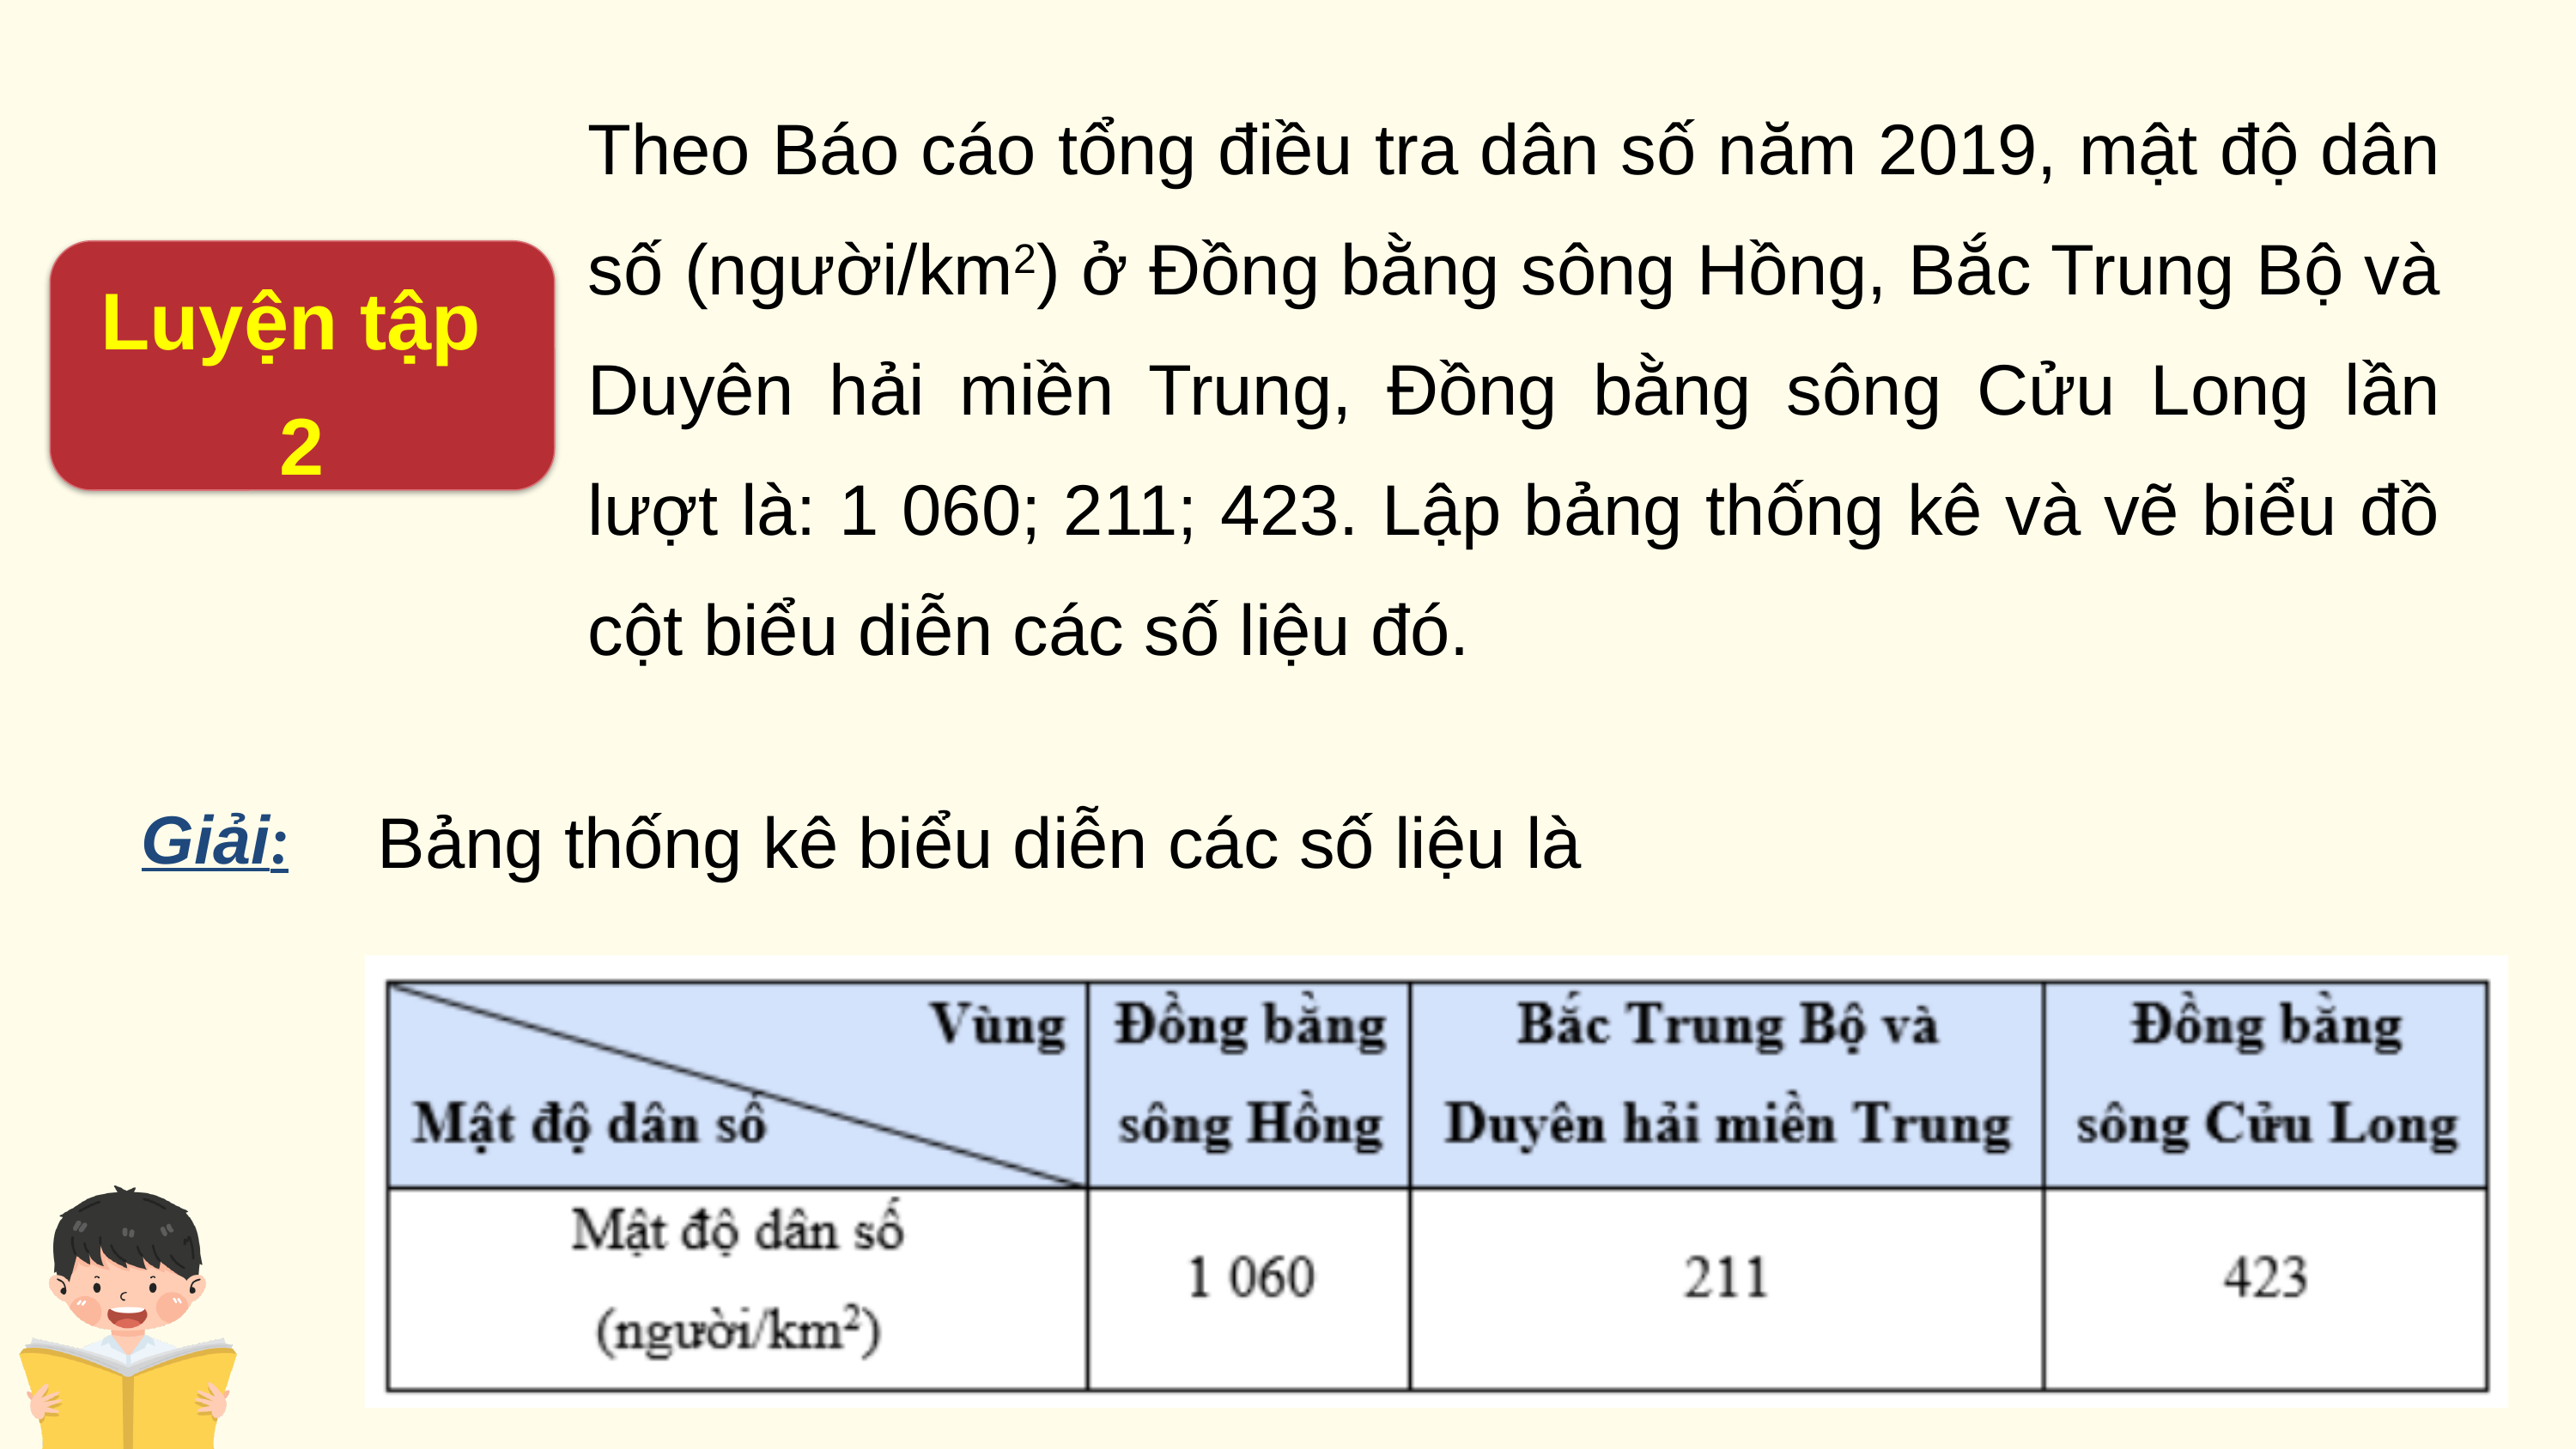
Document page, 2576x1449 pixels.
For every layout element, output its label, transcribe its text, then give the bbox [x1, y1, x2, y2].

picture [18, 1185, 238, 1449]
text_box Giải: [128, 790, 302, 885]
text_box Theo Báo cáo tổng điều tra dân số năm 2019, mật độ dân số (người/km2) ở Đồng bằng sông Hồng, Bắc Trung Bộ và Duyên hải miền Trung, Đồng bằng sông Cửu Long lần lượt là: 1 060; 211; 423. Lập bảng thống kê và vẽ biểu đồ cột biểu diễn các số liệu đó. [575, 62, 2454, 676]
text_box Luyện tập 2 [49, 239, 556, 491]
picture [364, 955, 2508, 1408]
text_box Bảng thống kê biểu diễn các số liệu là [364, 790, 1653, 889]
